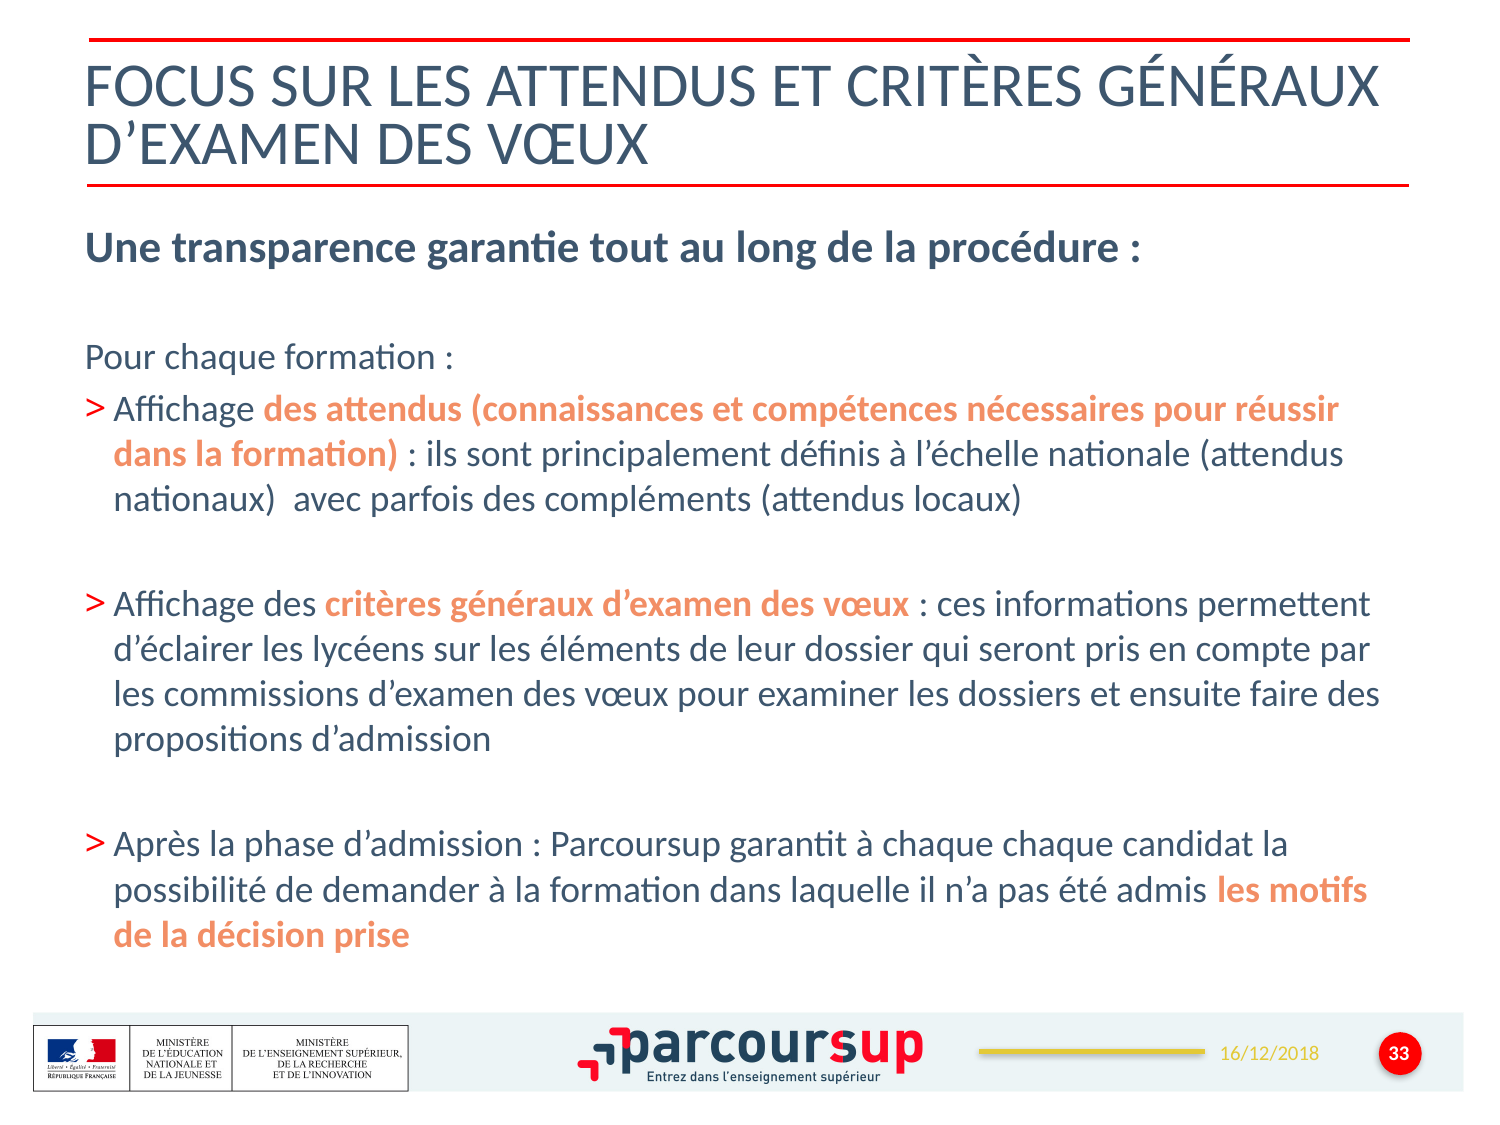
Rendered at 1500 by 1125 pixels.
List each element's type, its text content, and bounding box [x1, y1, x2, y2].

picture [0, 0, 1499, 1124]
slide_number 33 [1368, 1031, 1430, 1074]
title Focus sur les attendus et critères généraux d’examen des vœux [69, 12, 1409, 210]
list Une transparence garantie tout au long de la procédure : Pour chaque formation : Affichage des attendus (connaissances et compétences nécessaires pour réussir dans la formation) : ils sont principalement définis à l’échelle nationale (attendus nationaux) avec parfois des compléments (attendus locaux) Affichage des critères généraux d’examen des vœux : ces informations permettent d’éclairer les lycéens sur les éléments de leur dossier qui seront pris en compte par les commissions d’examen des vœux pour examiner les dossiers et ensuite faire des propositions d’admission Après la phase d’admission : Parcoursup garantit à chaque chaque candidat la possibilité de demander à la formation dans laquelle il n’a pas été admis les motifs de la décision prise [69, 210, 1409, 965]
